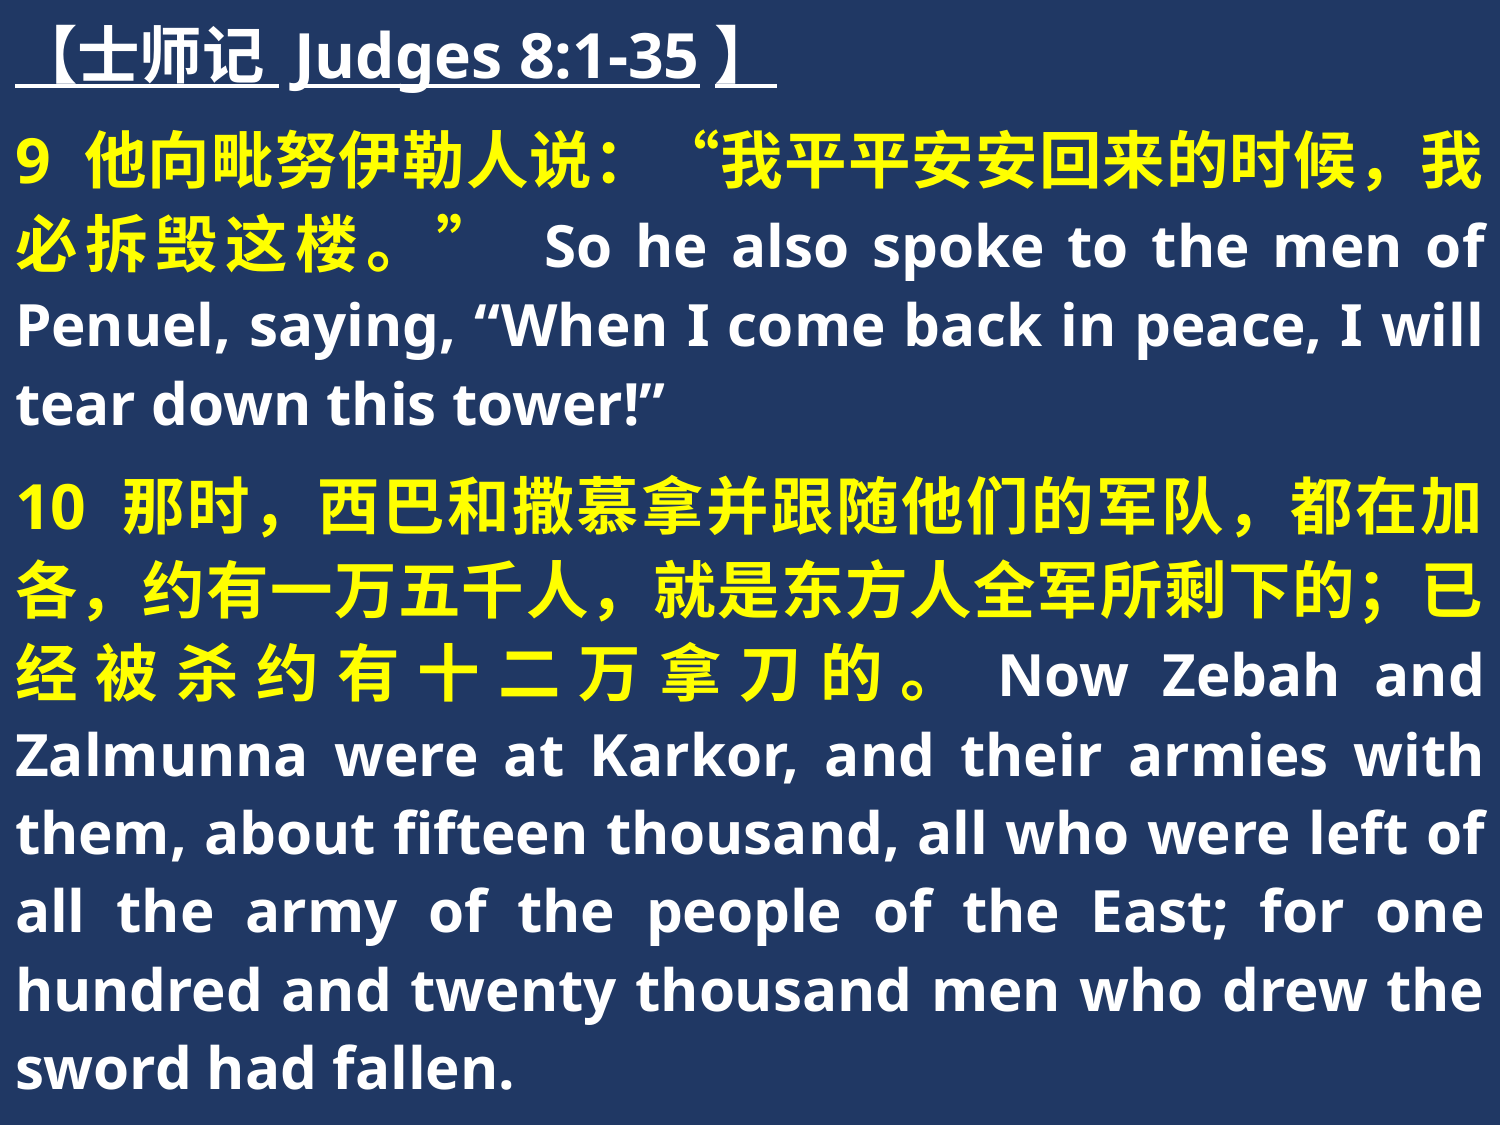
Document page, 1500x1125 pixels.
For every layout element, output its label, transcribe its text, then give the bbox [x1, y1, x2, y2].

list 【士师记 Judges 8:1-35】 9 他向毗努伊勒人说：“我平平安安回来的时候，我必拆毁这楼。” So he also spoke to the men of Penuel, saying, “When I come back in peace, I will tear down this tower!” 10 那时，西巴和撒慕拿并跟随他们的军队，都在加各，约有一万五千人，就是东方人全军所剩下的；已经被杀约有十二万拿刀的。Now Zebah and Zalmunna were at Karkor, and their armies with them, about fifteen thousand, all who were left of all the army of the people of the East; for one hundred and twenty thousand men who drew the sword had fallen. [0, 0, 1500, 1125]
